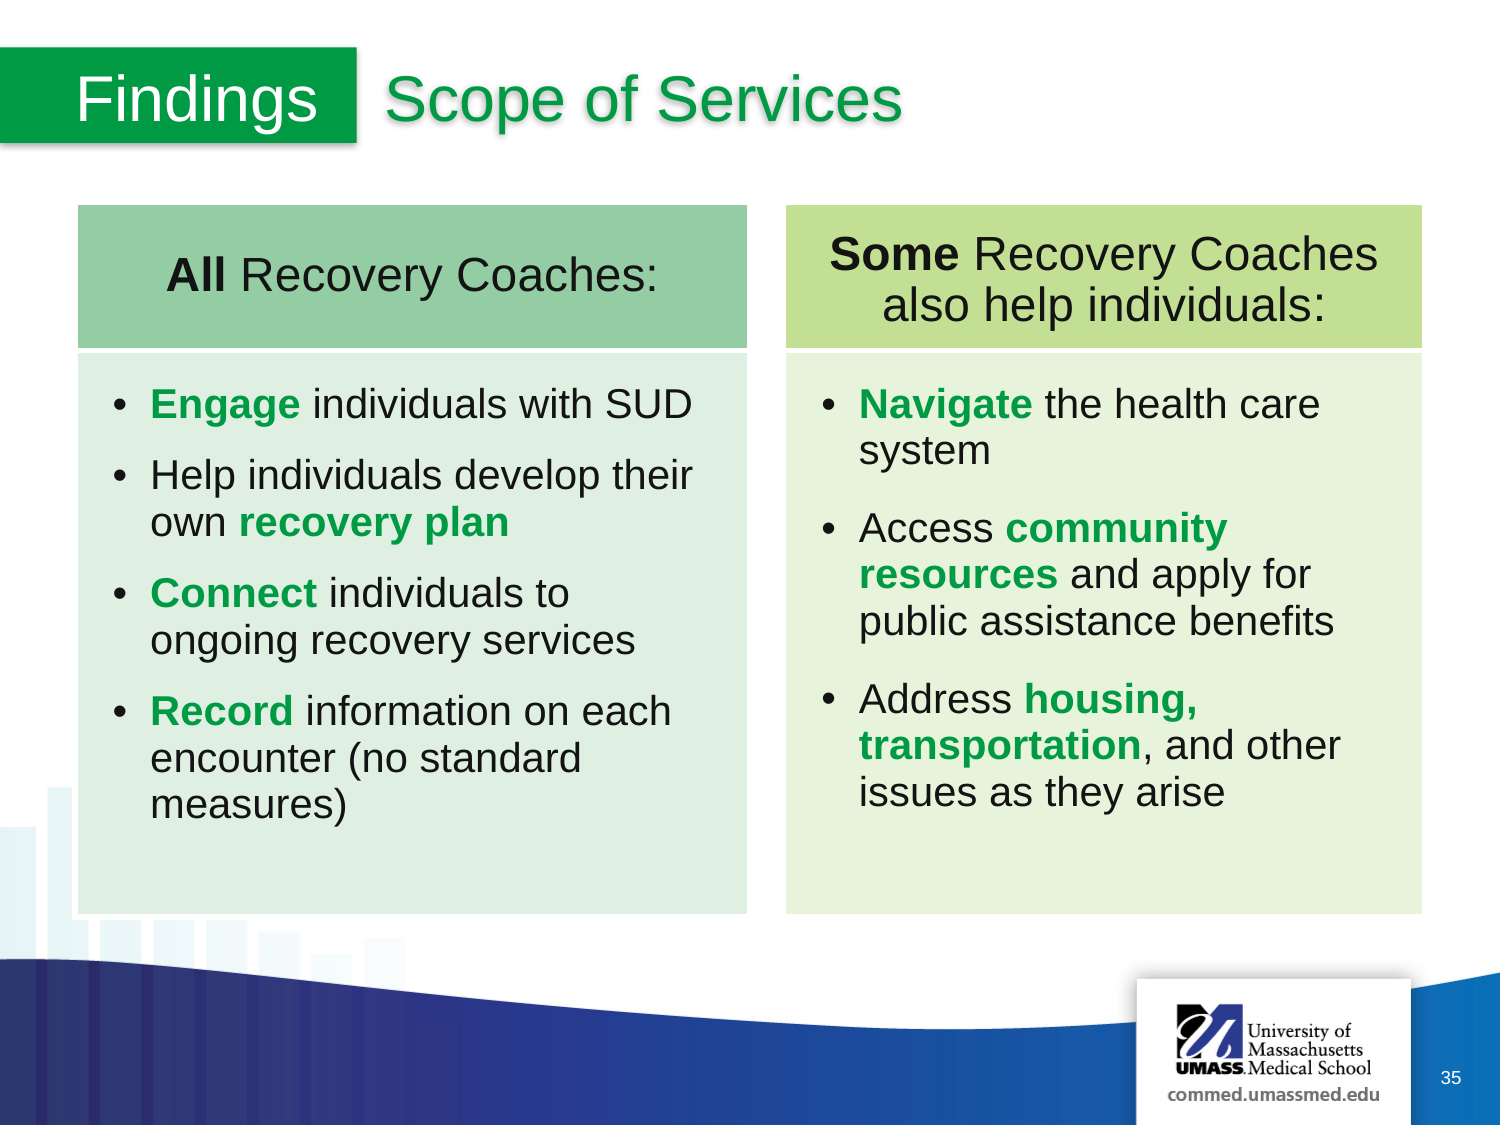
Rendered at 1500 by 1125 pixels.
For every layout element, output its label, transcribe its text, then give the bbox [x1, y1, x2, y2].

slide_number 35 [1427, 1028, 1476, 1088]
picture [0, 0, 1500, 1125]
table_header Some Recovery Coaches also help individuals: [786, 205, 1422, 348]
table_header All Recovery Coaches: [78, 205, 747, 348]
text_box Scope of Services [383, 47, 1426, 144]
text_box Findings [0, 47, 357, 144]
table_cell Engage individuals with SUD Help individuals develop their own recovery plan Connect individuals to ongoing recovery services Record information on each encounter (no standard measures) [78, 353, 747, 914]
table_cell Navigate the health care system Access community resources and apply for public assistance benefits Address housing, transportation, and other issues as they arise [786, 353, 1422, 914]
